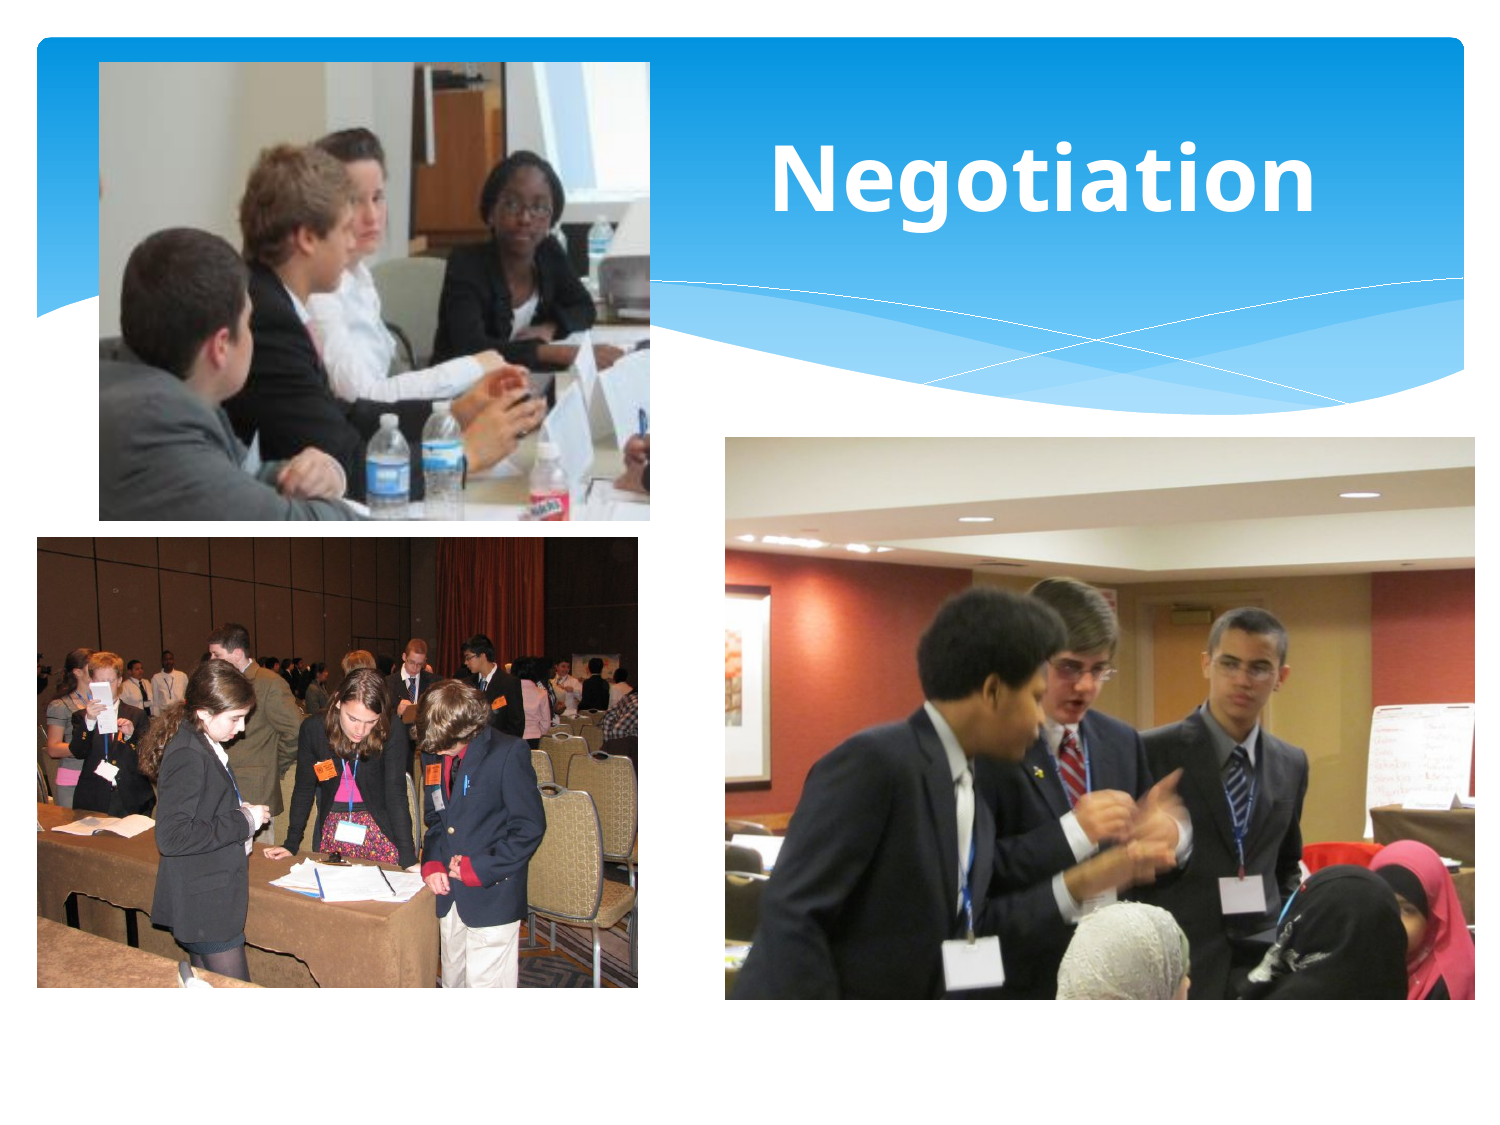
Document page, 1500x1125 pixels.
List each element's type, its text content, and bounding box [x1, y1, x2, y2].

picture [724, 437, 1476, 1001]
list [37, 537, 638, 988]
picture [99, 63, 651, 521]
title Negotiation [656, 75, 1450, 275]
